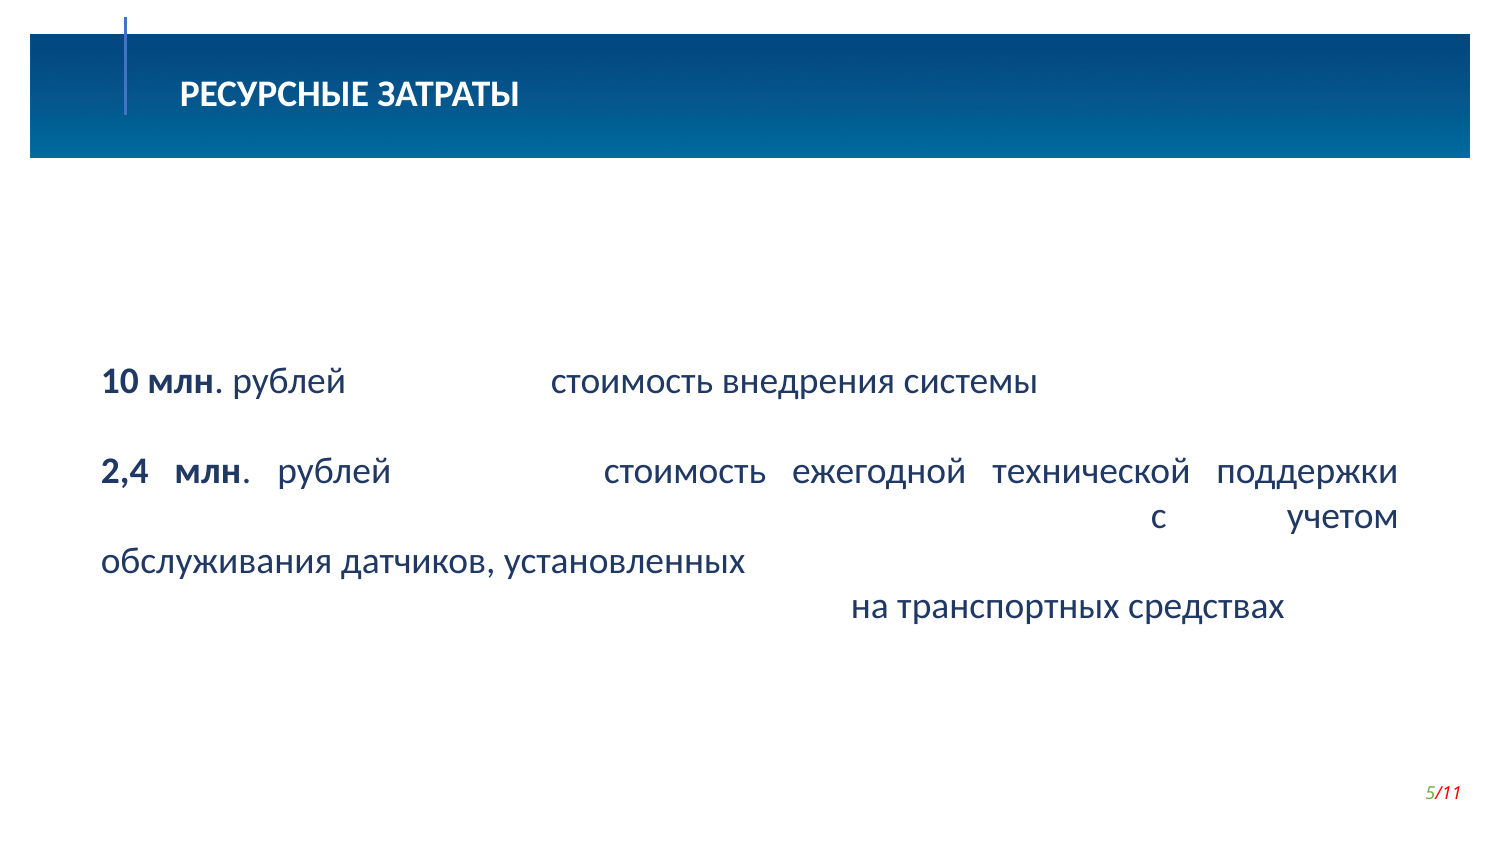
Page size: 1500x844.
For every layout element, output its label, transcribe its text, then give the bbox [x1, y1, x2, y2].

picture [30, 34, 1470, 130]
text_box 10 млн. рублей стоимость внедрения системы 2,4 млн. рублей стоимость ежегодной технической поддержки с учетом обслуживания датчиков, установленных на транспортных средствах [86, 348, 1414, 633]
text_box 5/11 [1410, 774, 1482, 835]
